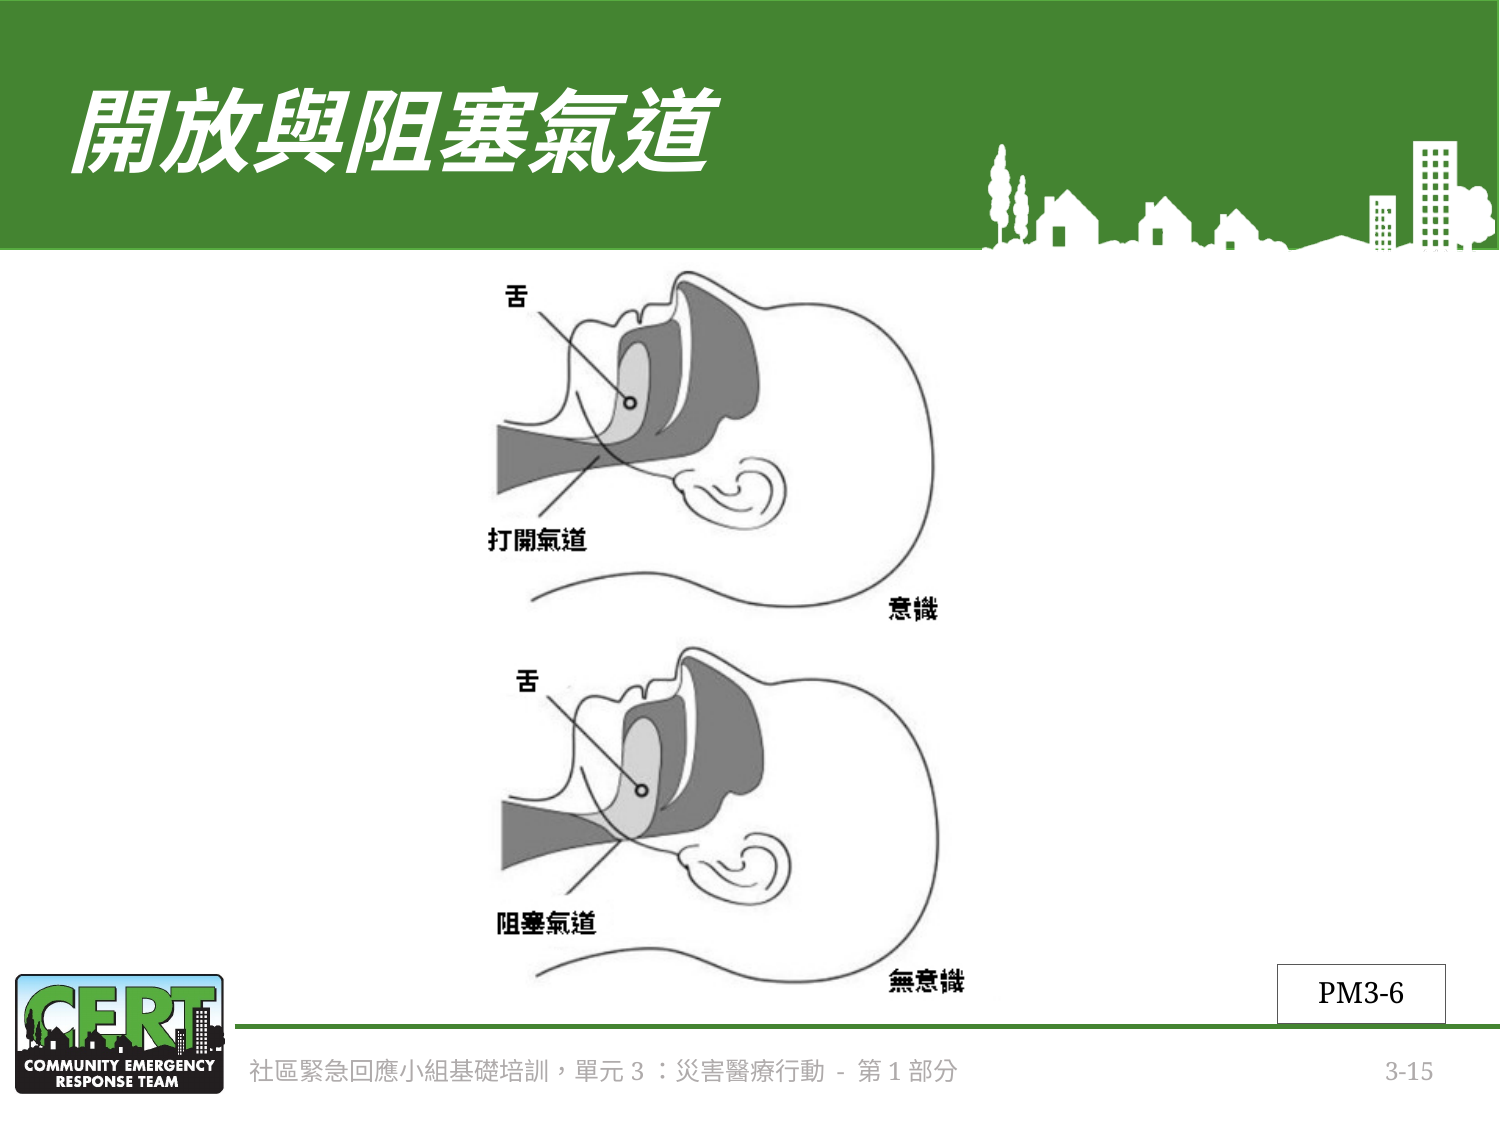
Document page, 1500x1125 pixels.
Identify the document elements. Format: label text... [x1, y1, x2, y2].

list PM3-6 [1277, 964, 1446, 1024]
list 社區緊急回應小組基礎培訓，單元3：災害醫療行動 - 第1部分 [234, 1047, 991, 1098]
picture [979, 133, 1500, 252]
list 3-15 [1153, 1047, 1450, 1098]
picture [451, 262, 1049, 1005]
picture [14, 973, 225, 1094]
title 開放與阻塞氣道 [51, 52, 1005, 220]
